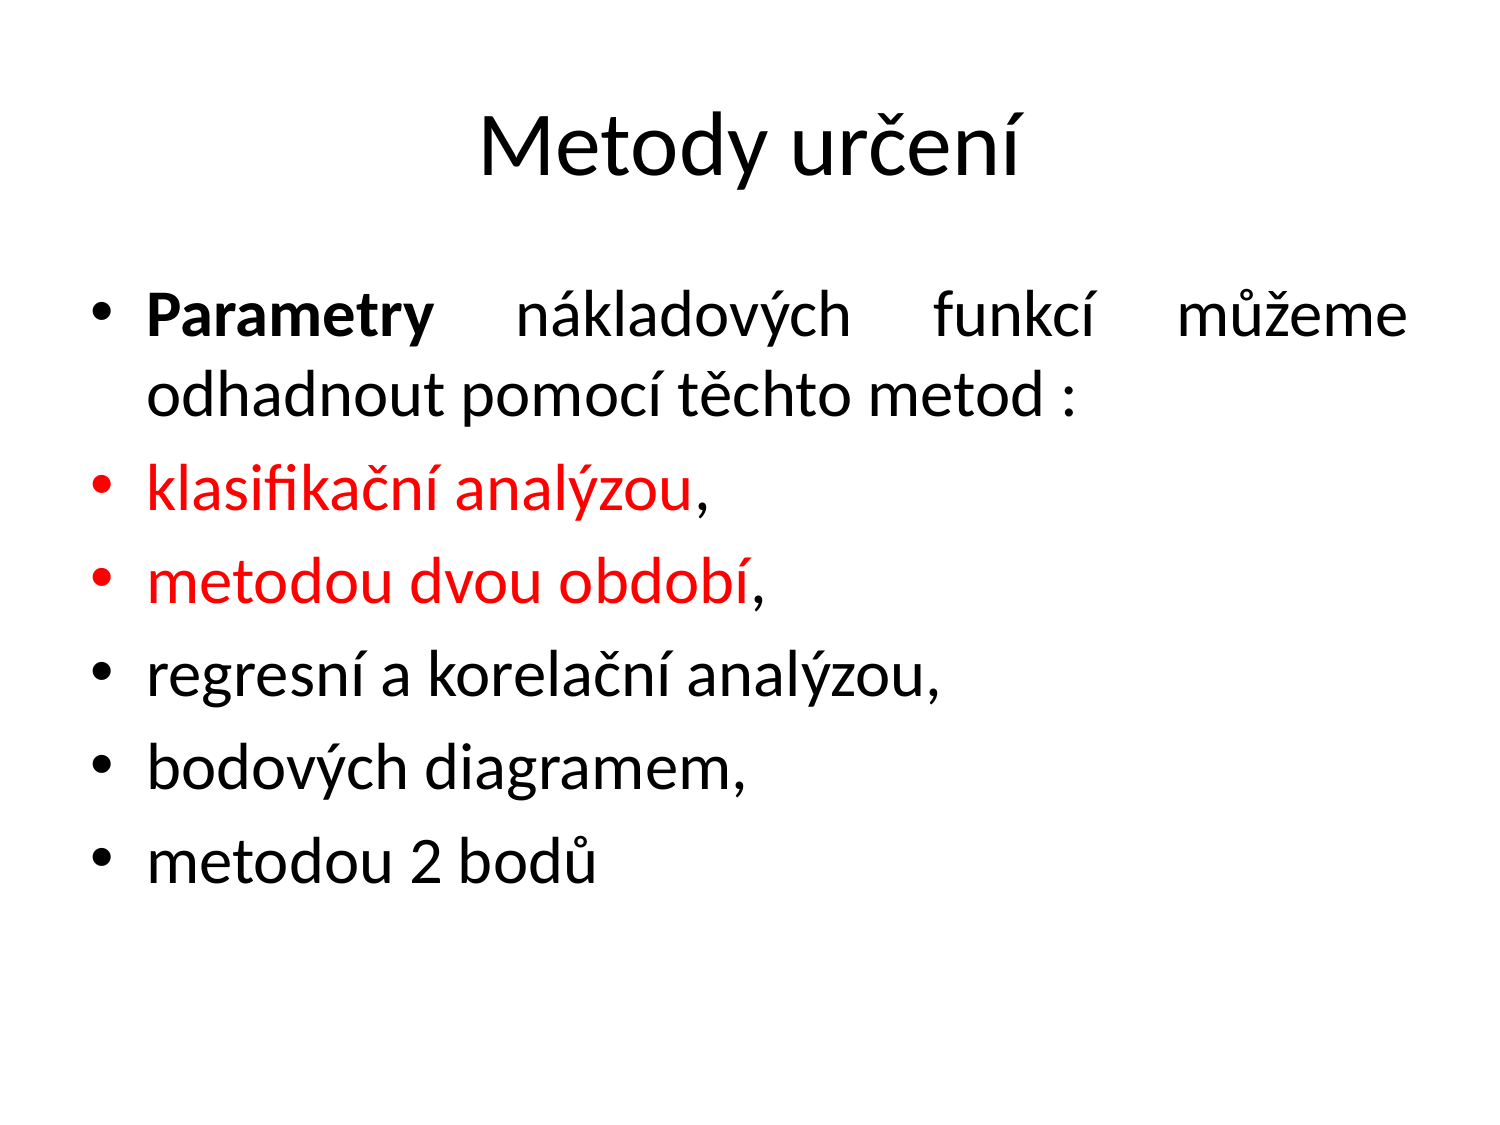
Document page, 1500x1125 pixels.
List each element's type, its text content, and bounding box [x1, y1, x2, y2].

list Parametry nákladových funkcí můžeme odhadnout pomocí těchto metod : klasifikační analýzou, metodou dvou období, regresní a korelační analýzou, bodových diagramem, metodou 2 bodů [75, 262, 1425, 1005]
title Metody určení [75, 45, 1425, 233]
